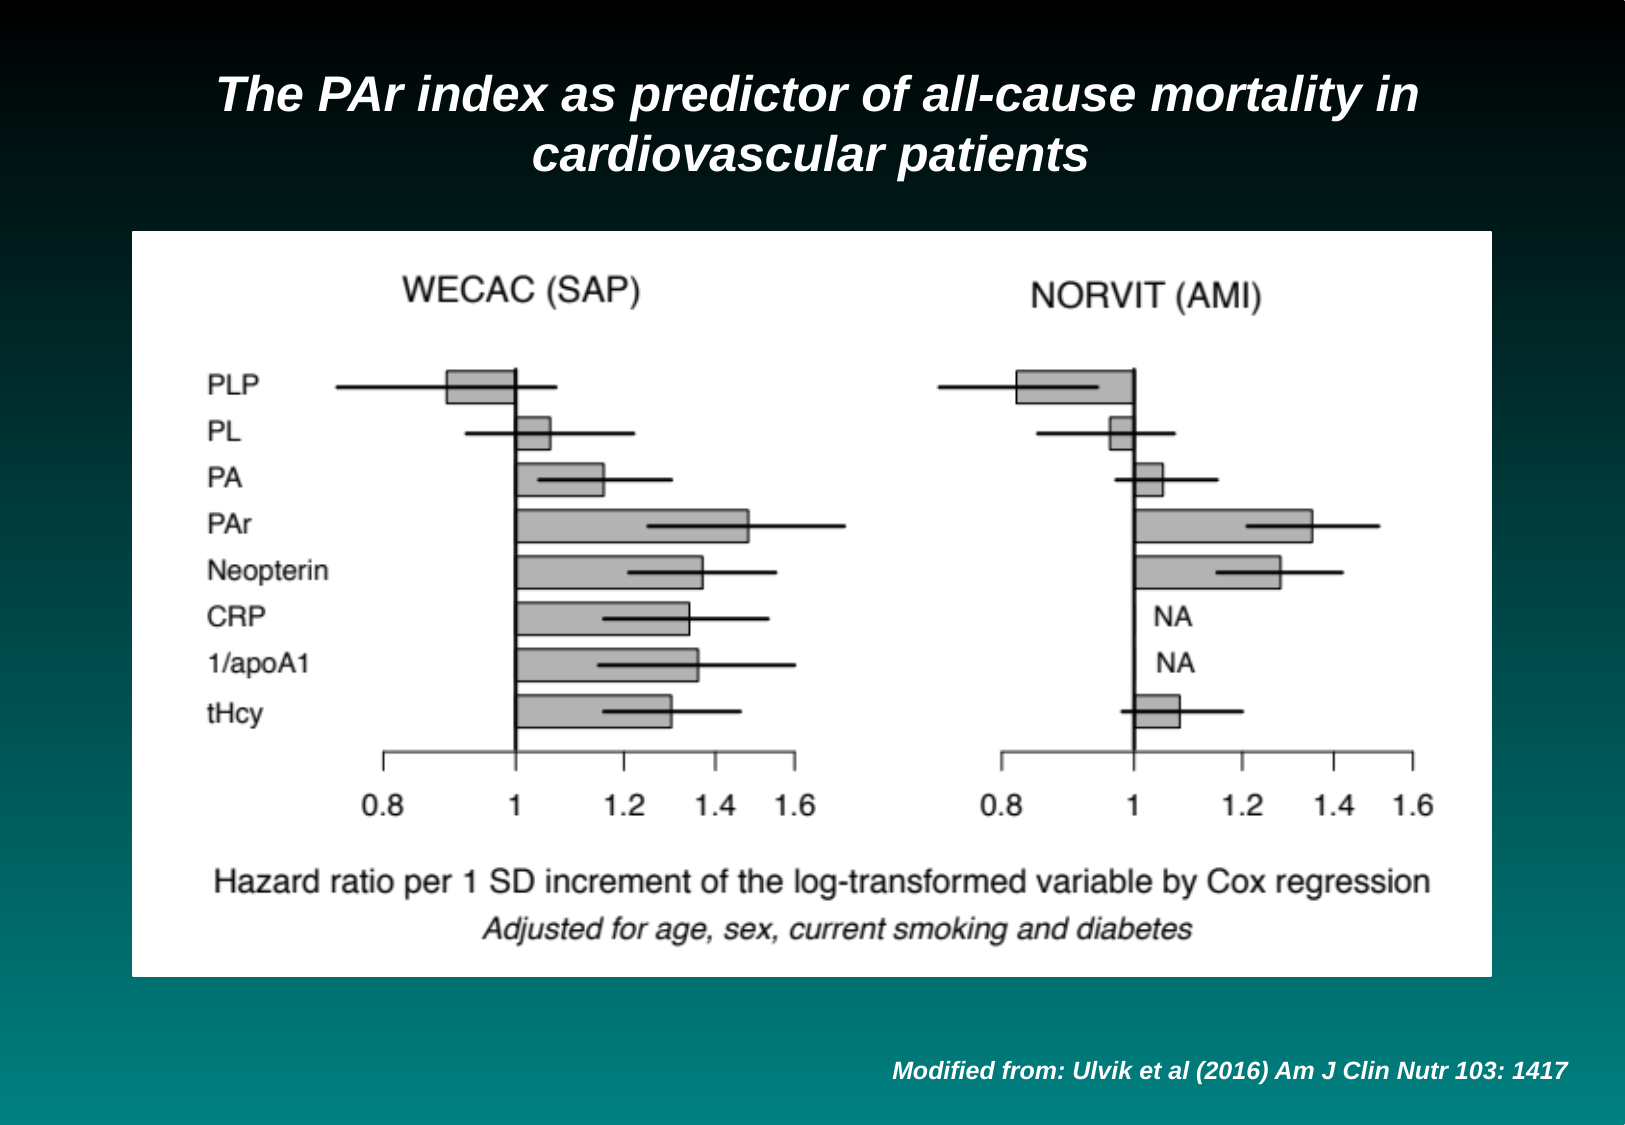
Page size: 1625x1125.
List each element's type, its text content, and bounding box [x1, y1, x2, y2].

text_box The PAr index as predictor of all-cause mortality in cardiovascular patients [79, 54, 1557, 190]
text_box Modified from: Ulvik et al (2016) Am J Clin Nutr 103: 1417 [877, 1046, 1585, 1092]
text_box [132, 231, 1492, 977]
